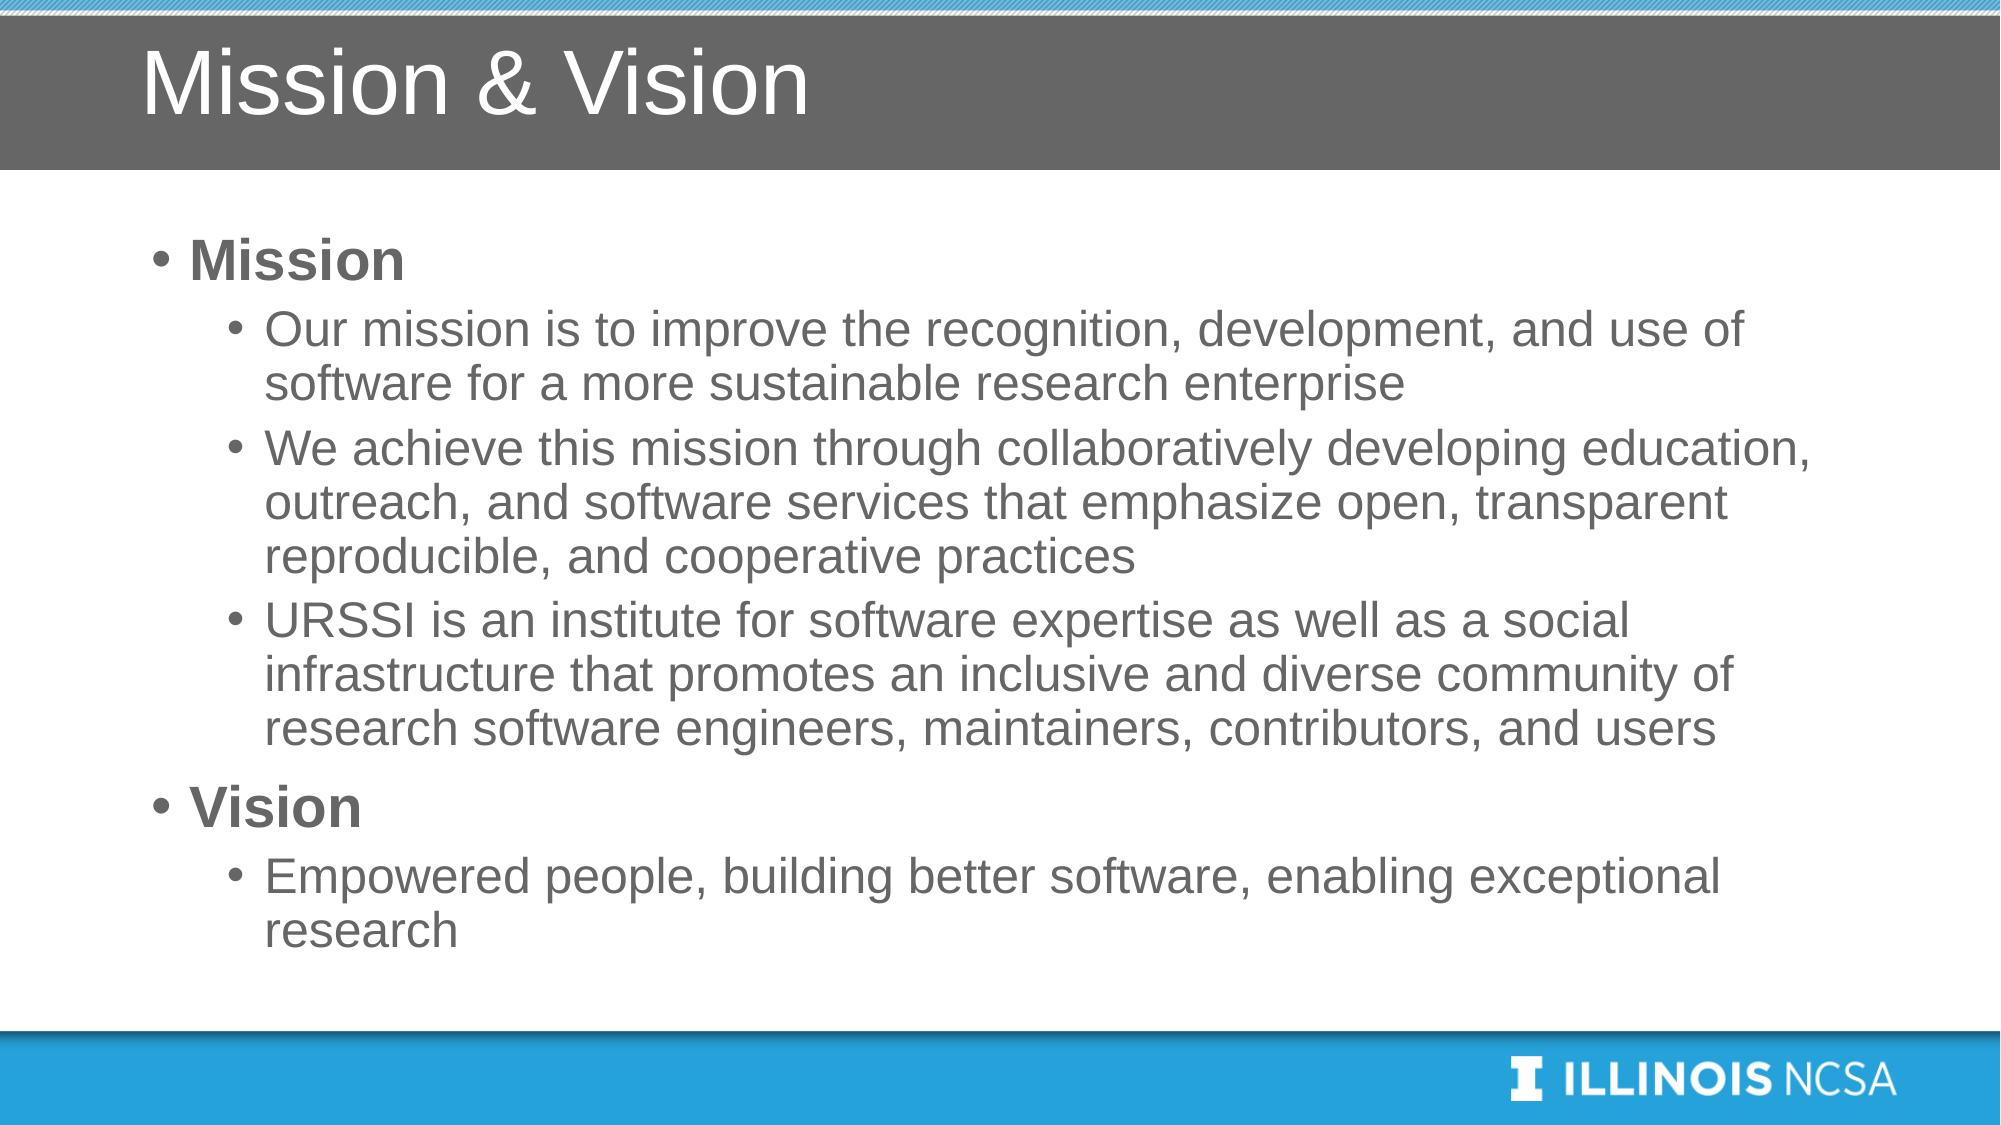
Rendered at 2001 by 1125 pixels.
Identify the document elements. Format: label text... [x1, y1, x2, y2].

picture [0, 0, 2001, 1125]
list Mission Our mission is to improve the recognition, development, and use of software for a more sustainable research enterprise We achieve this mission through collaboratively developing education, outreach, and software services that emphasize open, transparent reproducible, and cooperative practices URSSI is an institute for software expertise as well as a social infrastructure that promotes an inclusive and diverse community of research software engineers, maintainers, contributors, and users Vision Empowered people, building better software, enabling exceptional research [131, 210, 1869, 988]
title Mission & Vision [0, 15, 2000, 170]
